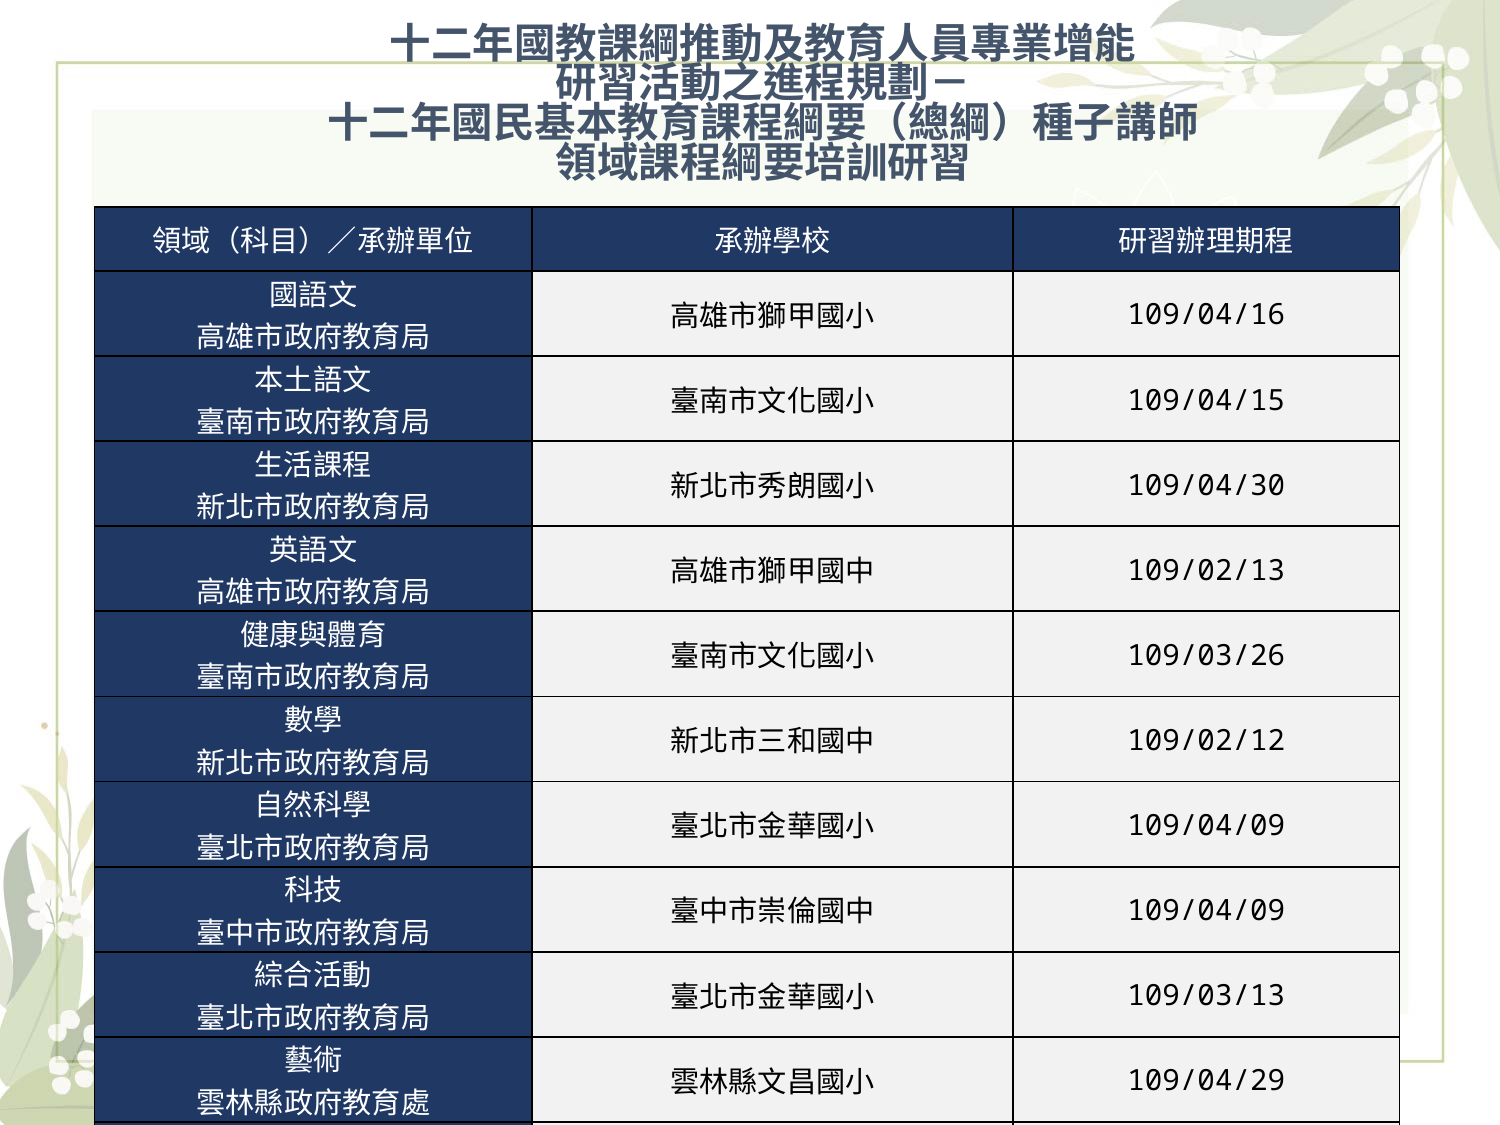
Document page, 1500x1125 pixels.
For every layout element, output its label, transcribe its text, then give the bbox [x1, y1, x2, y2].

table_cell 高雄市獅甲國中 [533, 527, 1012, 610]
table_cell 109/03/26 [1014, 612, 1399, 696]
table_cell 國語文 高雄市政府教育局 [95, 272, 531, 355]
table_cell 藝術 雲林縣政府教育處 [95, 1038, 531, 1121]
table_cell 英語文 高雄市政府教育局 [95, 527, 531, 610]
table_cell 109/02/13 [1014, 527, 1399, 610]
table_cell 臺中市崇倫國中 [533, 868, 1012, 951]
table_cell 臺南市文化國小 [533, 357, 1012, 440]
table_cell 新北市秀朗國小 [533, 442, 1012, 525]
table_cell 本土語文 臺南市政府教育局 [95, 357, 531, 440]
table_header 領域（科目）／承辦單位 [95, 208, 531, 270]
table_cell 新北市三和國中 [533, 697, 1012, 781]
table_cell 科技 臺中市政府教育局 [95, 868, 531, 951]
table_cell 雲林縣文昌國小 [533, 1038, 1012, 1121]
table_header 研習辦理期程 [1014, 208, 1399, 270]
table_cell 109/04/16 [1014, 272, 1399, 355]
table_cell 健康與體育 臺南市政府教育局 [95, 612, 531, 696]
table_cell 109/04/09 [1014, 782, 1399, 866]
table_cell 109/03/13 [1014, 953, 1399, 1036]
table_cell 自然科學 臺北市政府教育局 [95, 782, 531, 866]
table_cell 109/04/15 [1014, 357, 1399, 440]
table_cell 109/02/12 [1014, 697, 1399, 781]
table_cell 綜合活動 臺北市政府教育局 [95, 953, 531, 1036]
table_header 承辦學校 [533, 208, 1012, 270]
table_cell 109/04/30 [1014, 442, 1399, 525]
table_cell 109/04/29 [1014, 1038, 1399, 1121]
table_cell 臺南市文化國小 [533, 612, 1012, 696]
table_cell 臺北市金華國小 [533, 782, 1012, 866]
table_cell 生活課程 新北市政府教育局 [95, 442, 531, 525]
picture [0, 0, 1500, 1125]
table_cell 109/04/09 [1014, 868, 1399, 951]
title 十二年國教課綱推動及教育人員專業增能 研習活動之進程規劃－ 十二年國民基本教育課程綱要（總綱）種子講師 領域課程綱要培訓研習 [106, 19, 1420, 194]
table_cell 數學 新北市政府教育局 [95, 697, 531, 781]
table_cell 高雄市獅甲國小 [533, 272, 1012, 355]
table_cell 臺北市金華國小 [533, 953, 1012, 1036]
